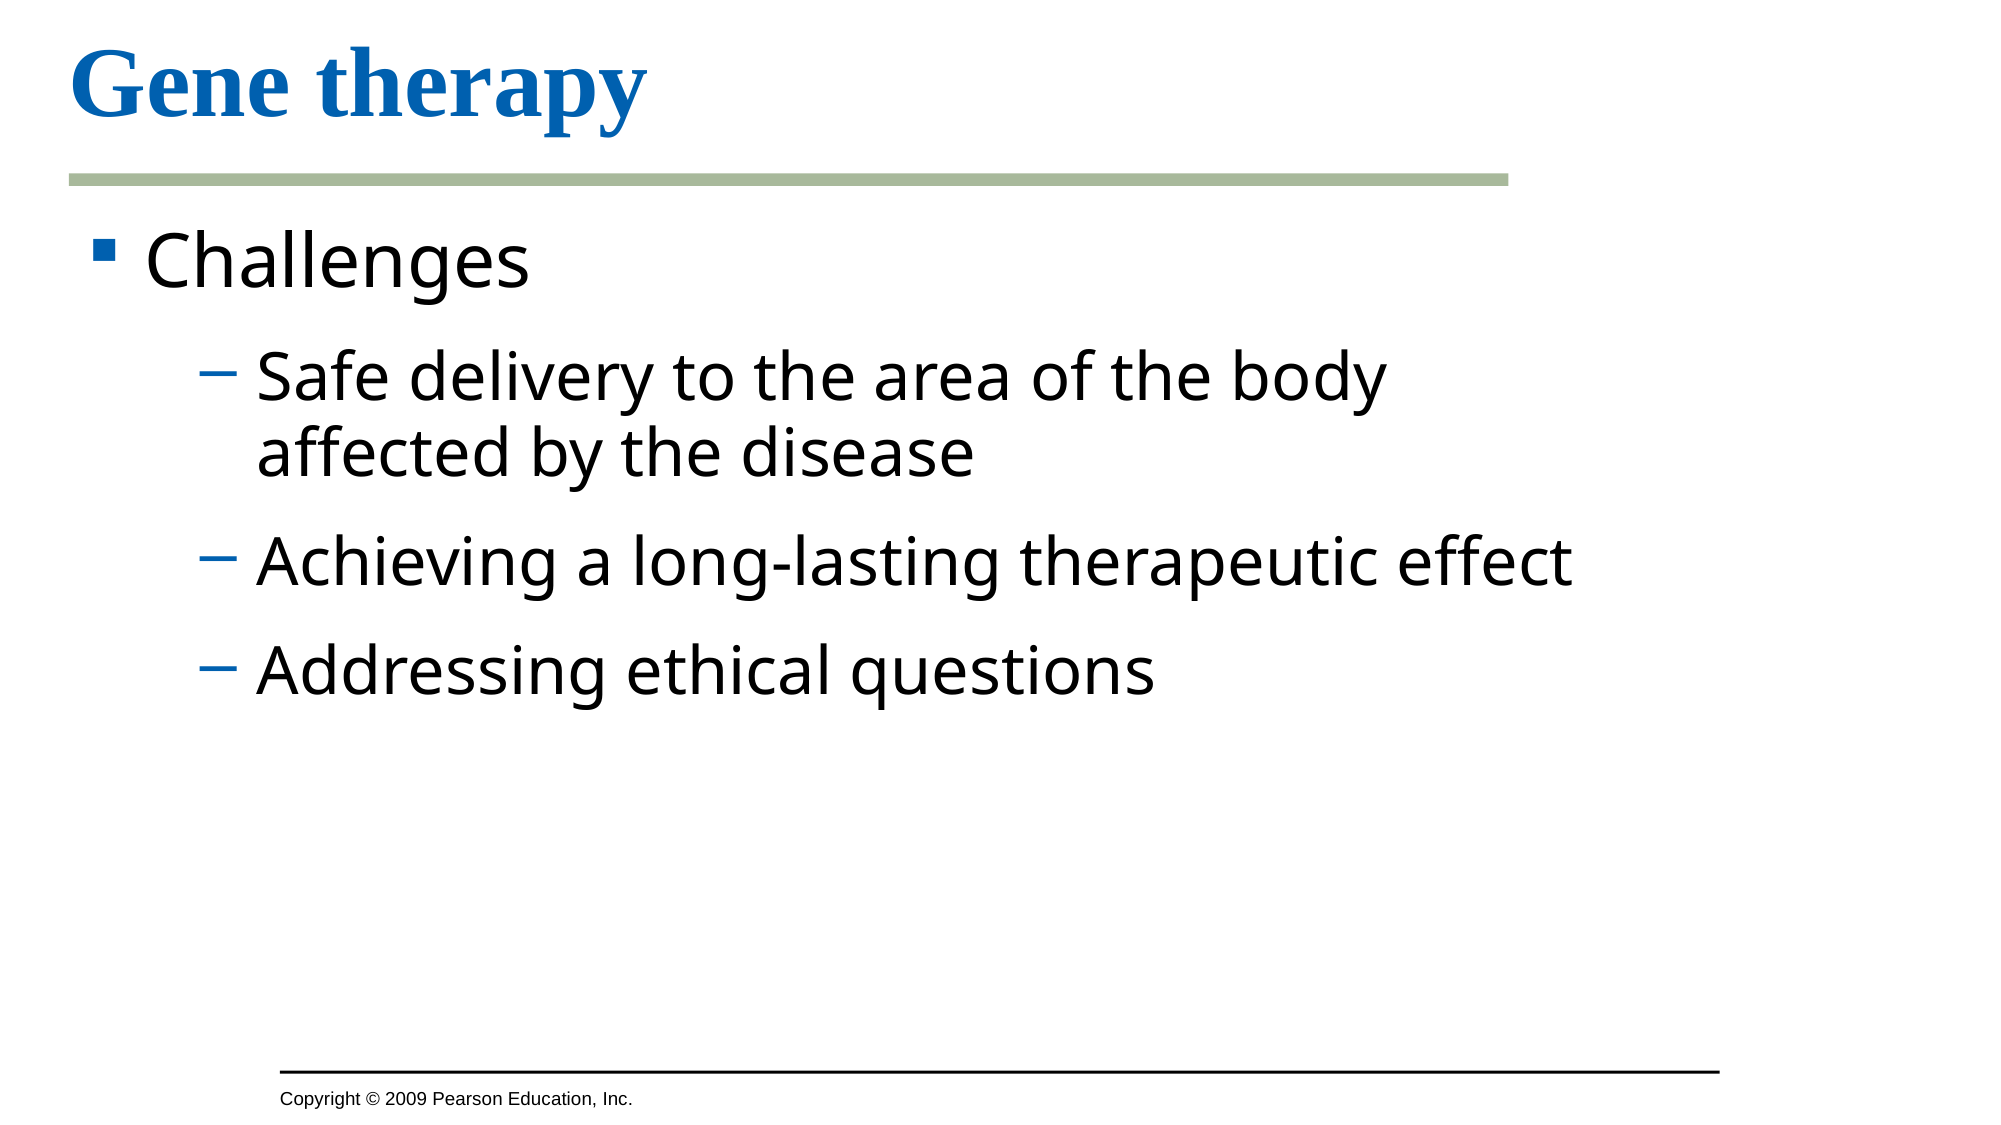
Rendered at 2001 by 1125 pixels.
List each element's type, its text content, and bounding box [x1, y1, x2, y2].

list Challenges Safe delivery to the area of the body affected by the disease Achieving a long-lasting therapeutic effect Addressing ethical questions [68, 219, 1651, 1099]
title Gene therapy [68, 29, 1678, 180]
text_box Copyright © 2009 Pearson Education, Inc. [279, 1086, 1720, 1110]
